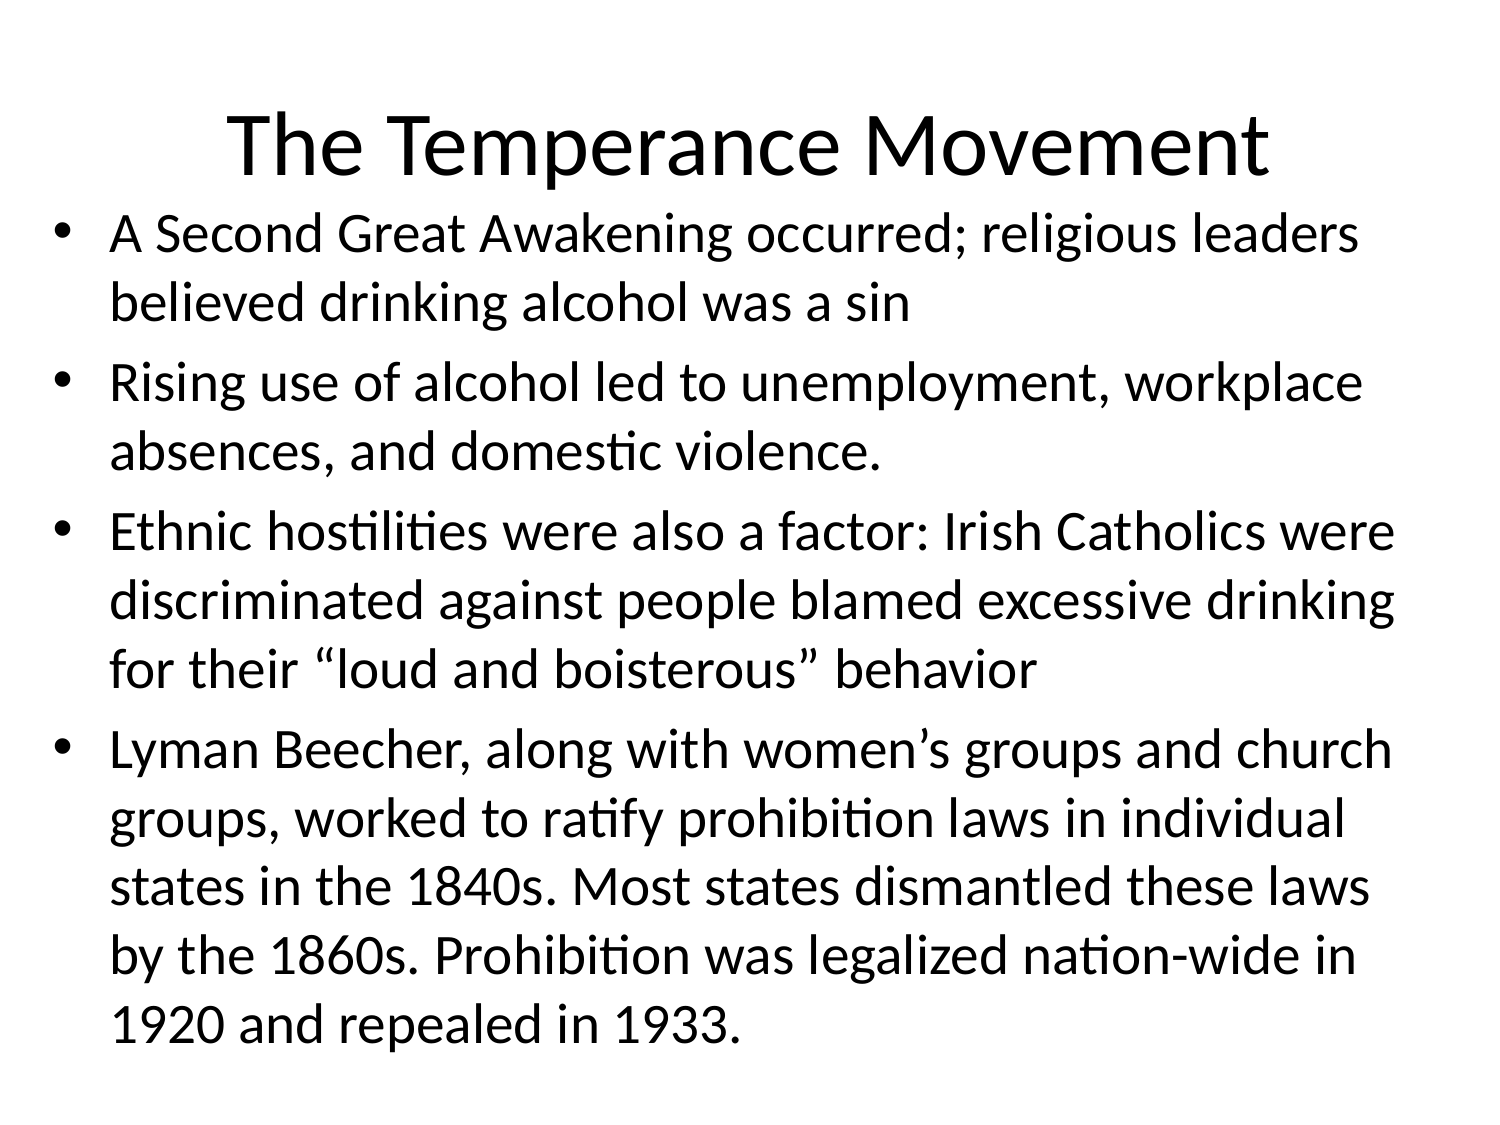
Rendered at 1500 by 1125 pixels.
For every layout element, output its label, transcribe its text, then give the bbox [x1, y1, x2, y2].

list A Second Great Awakening occurred; religious leaders believed drinking alcohol was a sin Rising use of alcohol led to unemployment, workplace absences, and domestic violence. Ethnic hostilities were also a factor: Irish Catholics were discriminated against people blamed excessive drinking for their “loud and boisterous” behavior Lyman Beecher, along with women’s groups and church groups, worked to ratify prohibition laws in individual states in the 1840s. Most states dismantled these laws by the 1860s. Prohibition was legalized nation-wide in 1920 and repealed in 1933. [37, 187, 1425, 1063]
title The Temperance Movement [75, 45, 1425, 187]
